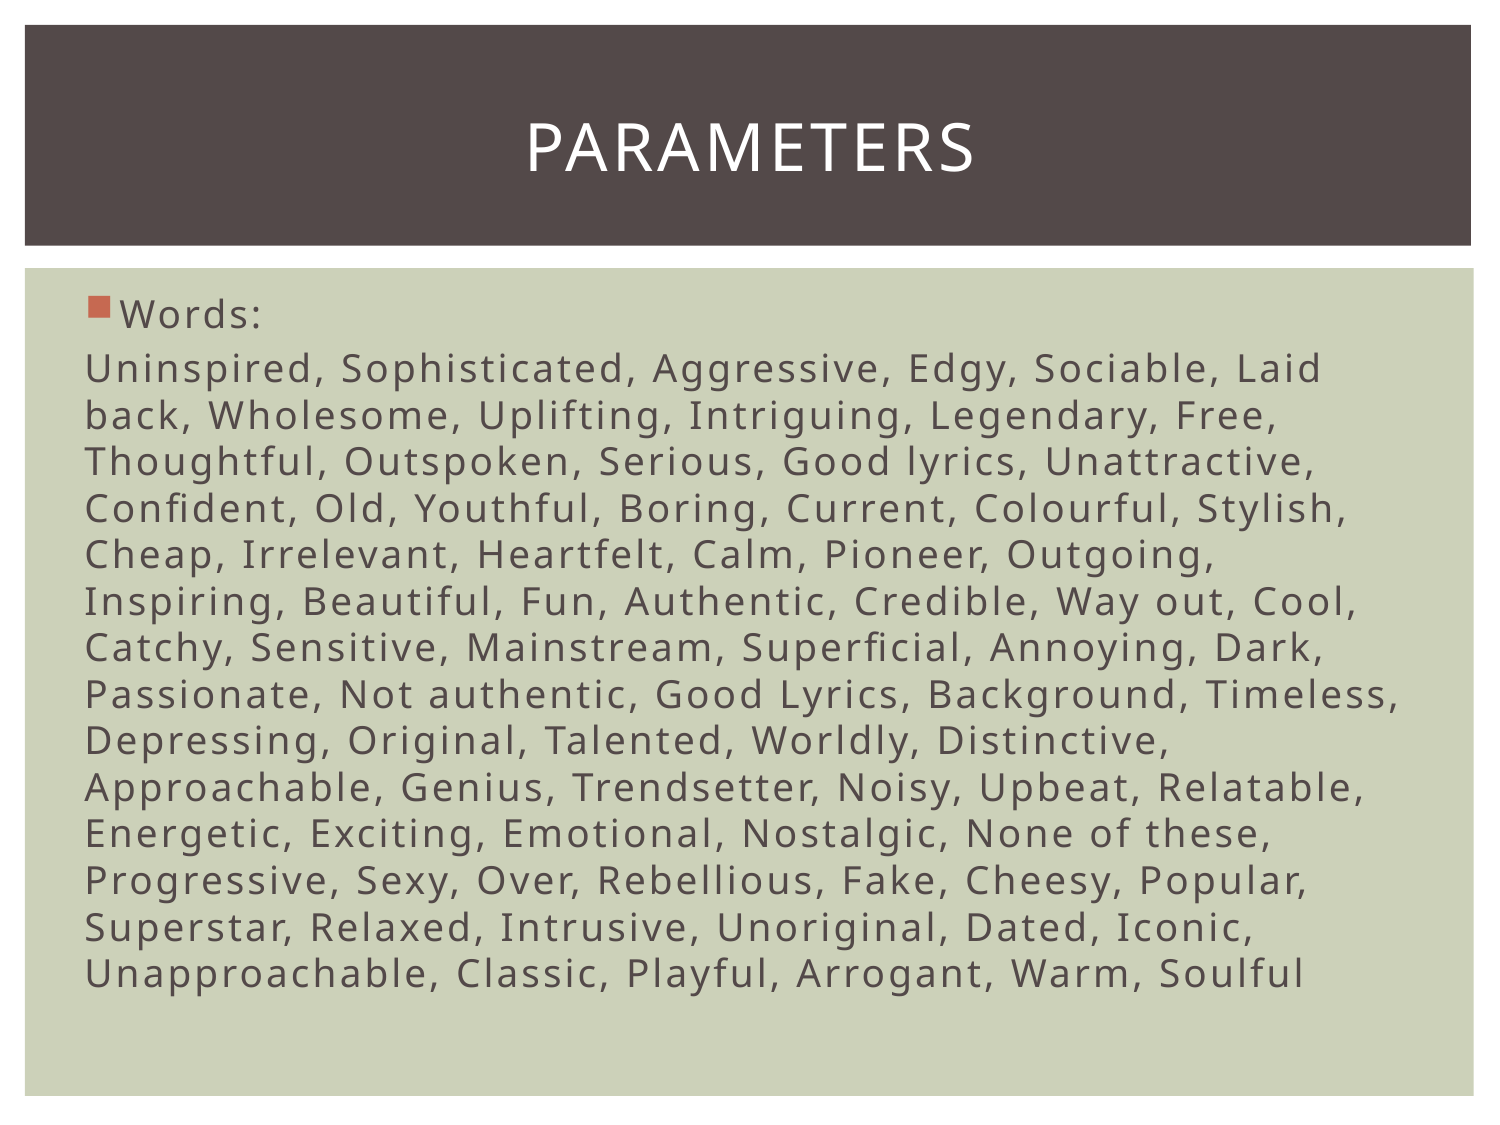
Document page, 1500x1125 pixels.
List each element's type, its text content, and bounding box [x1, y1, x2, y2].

list Words: Uninspired, Sophisticated, Aggressive, Edgy, Sociable, Laid back, Wholesome, Uplifting, Intriguing, Legendary, Free, Thoughtful, Outspoken, Serious, Good lyrics, Unattractive, Confident, Old, Youthful, Boring, Current, Colourful, Stylish, Cheap, Irrelevant, Heartfelt, Calm, Pioneer, Outgoing, Inspiring, Beautiful, Fun, Authentic, Credible, Way out, Cool, Catchy, Sensitive, Mainstream, Superficial, Annoying, Dark, Passionate, Not authentic, Good Lyrics, Background, Timeless, Depressing, Original, Talented, Worldly, Distinctive, Approachable, Genius, Trendsetter, Noisy, Upbeat, Relatable, Energetic, Exciting, Emotional, Nostalgic, None of these, Progressive, Sexy, Over, Rebellious, Fake, Cheesy, Popular, Superstar, Relaxed, Intrusive, Unoriginal, Dated, Iconic, Unapproachable, Classic, Playful, Arrogant, Warm, Soulful [62, 281, 1442, 1005]
title parameters [62, 58, 1438, 232]
